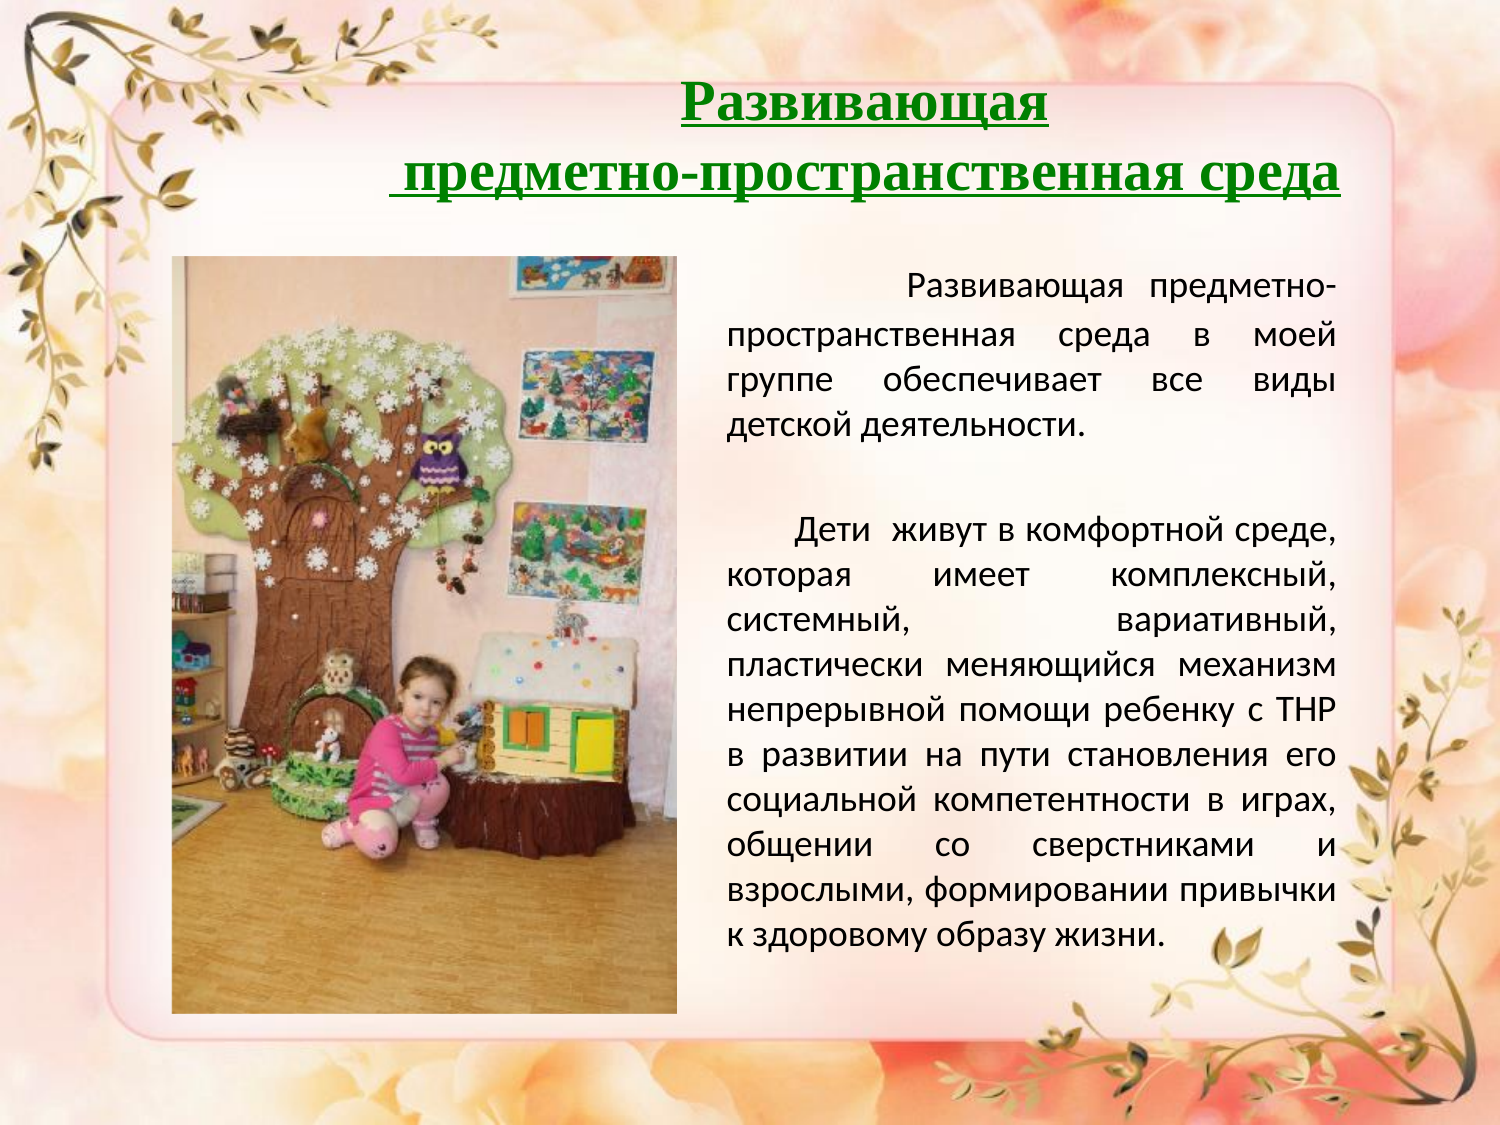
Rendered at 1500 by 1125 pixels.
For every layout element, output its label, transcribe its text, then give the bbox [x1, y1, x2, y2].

picture [0, 0, 1500, 1125]
list Развивающая предметно-пространственная среда в моей группе обеспечивает все виды детской деятельности. Дети живут в комфортной среде, которая имеет комплексный, системный, вариативный, пластически меняющийся механизм непрерывной помощи ребенку с ТНР в развитии на пути становления его социальной компетентности в играх, общении со сверстниками и взрослыми, формировании привычки к здоровому образу жизни. [655, 231, 1353, 1006]
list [44, 381, 804, 888]
text_box Развивающая предметно-пространственная среда [230, 54, 1500, 210]
